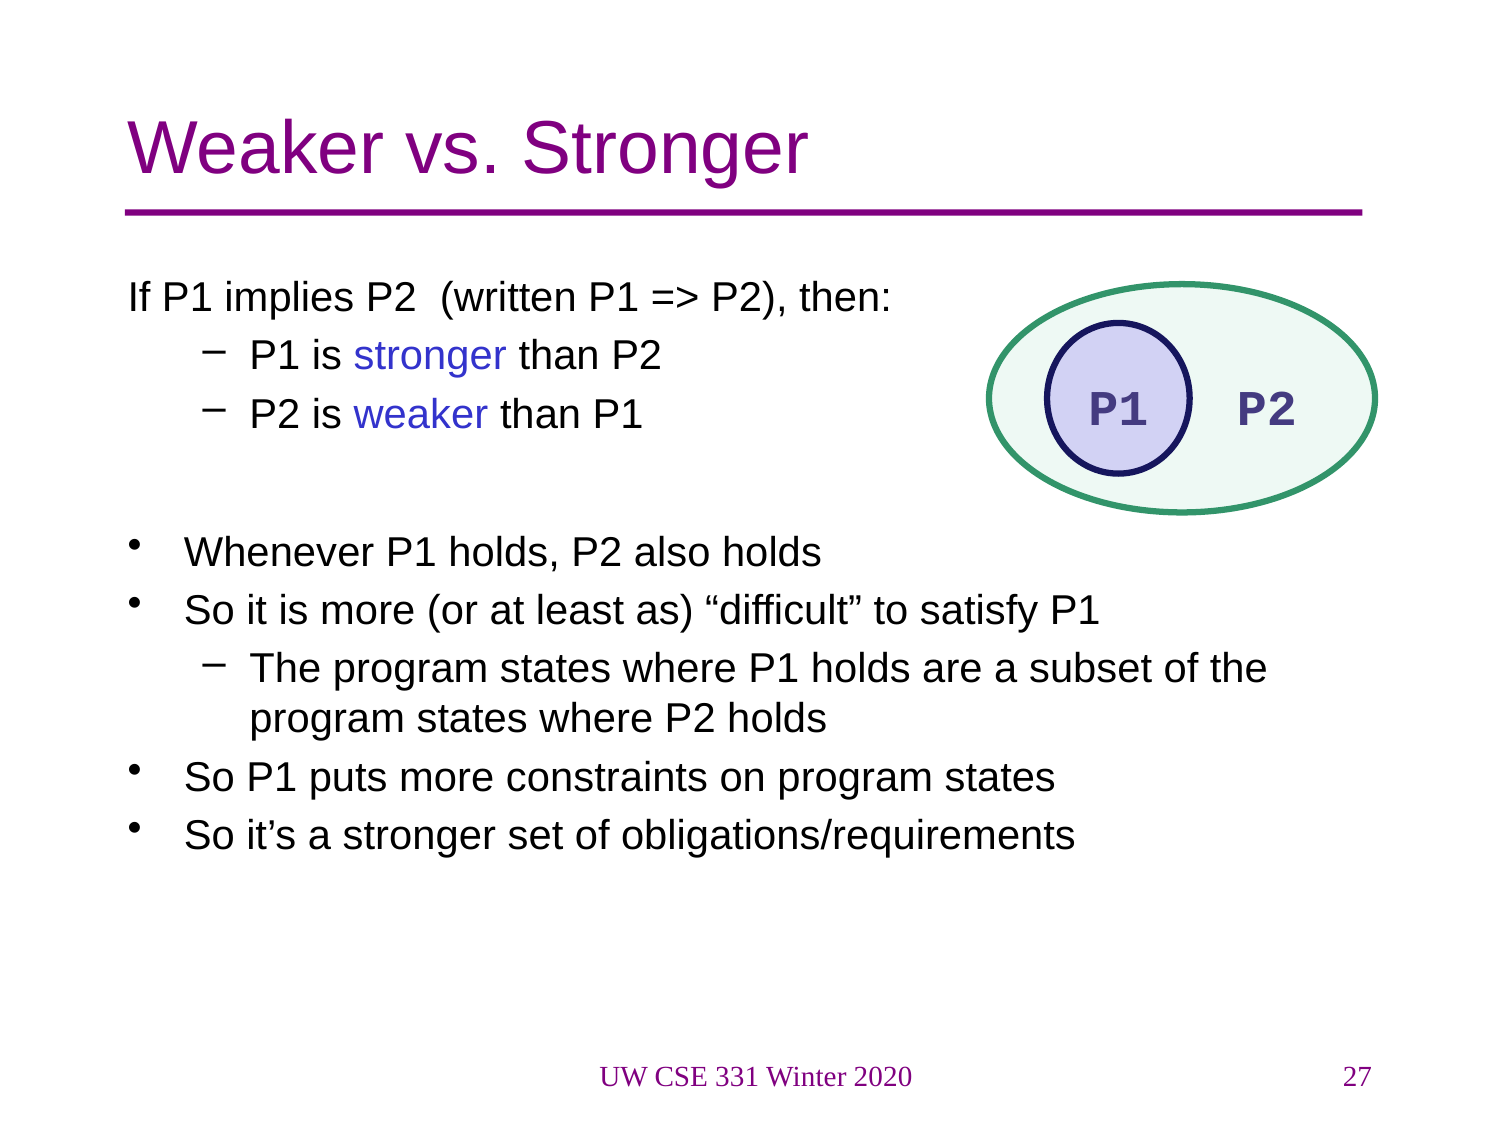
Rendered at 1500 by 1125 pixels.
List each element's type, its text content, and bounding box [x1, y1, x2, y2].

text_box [988, 283, 1376, 513]
footer UW CSE 331 Winter 2020 [474, 1049, 1038, 1125]
slide_number 27 [1074, 1049, 1388, 1125]
list If P1 implies P2 (written P1 => P2), then: P1 is stronger than P2 P2 is weaker than P1 Whenever P1 holds, P2 also holds So it is more (or at least as) “difficult” to satisfy P1 The program states where P1 holds are a subset of the program states where P2 holds So P1 puts more constraints on program states So it’s a stronger set of obligations/requirements [112, 262, 1388, 1000]
title Weaker vs. Stronger [112, 50, 1388, 238]
